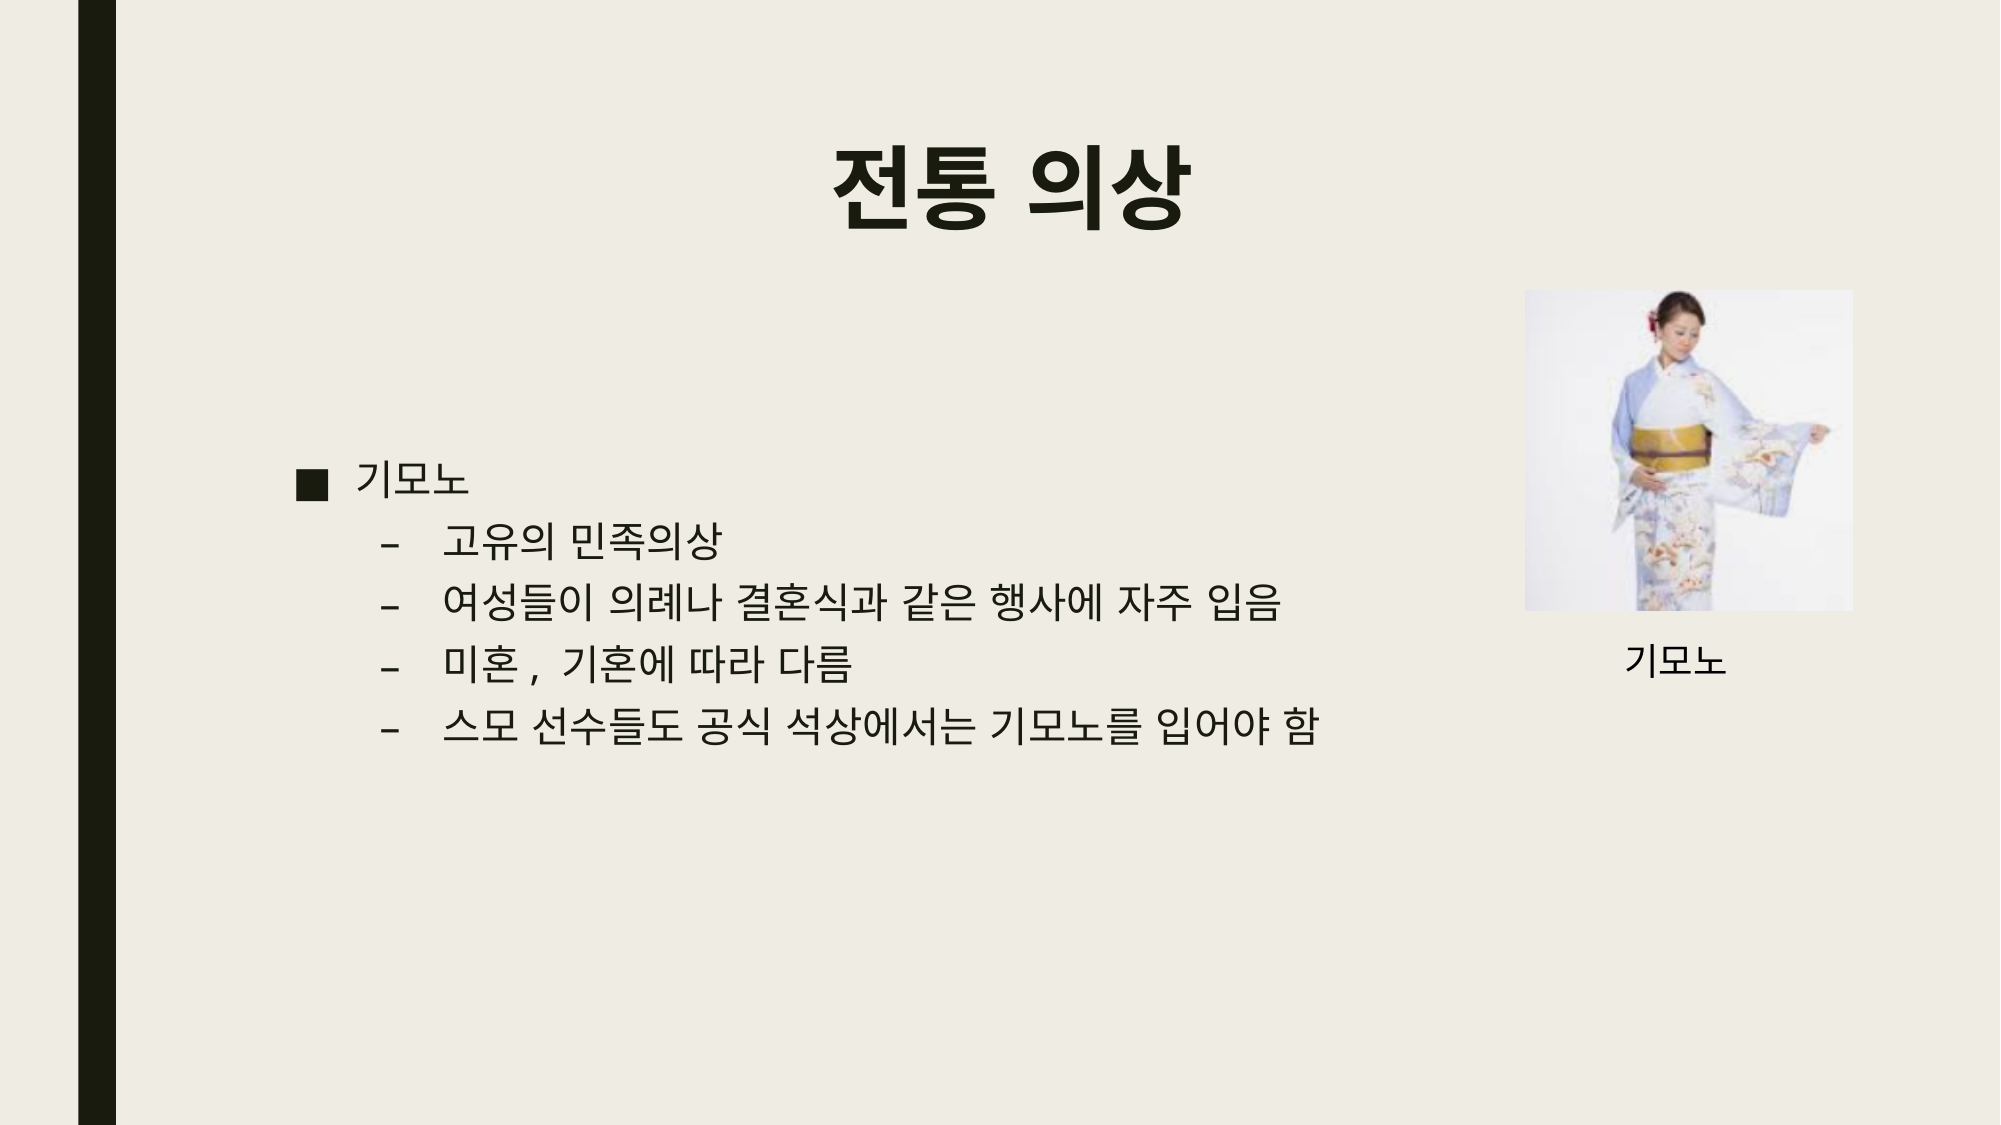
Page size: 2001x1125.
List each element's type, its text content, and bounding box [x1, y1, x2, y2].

list 기모노 고유의 민족의상 여성들이 의례나 결혼식과 같은 행사에 자주 입음 미혼, 기혼에 따라 다름 스모 선수들도 공식 석상에서는 기모노를 입어야 함 [277, 450, 1853, 661]
title 전통 의상 [225, 137, 1800, 381]
text_box [277, 661, 1853, 1125]
picture [1525, 290, 1853, 611]
text_box 기모노 [1609, 630, 2000, 691]
